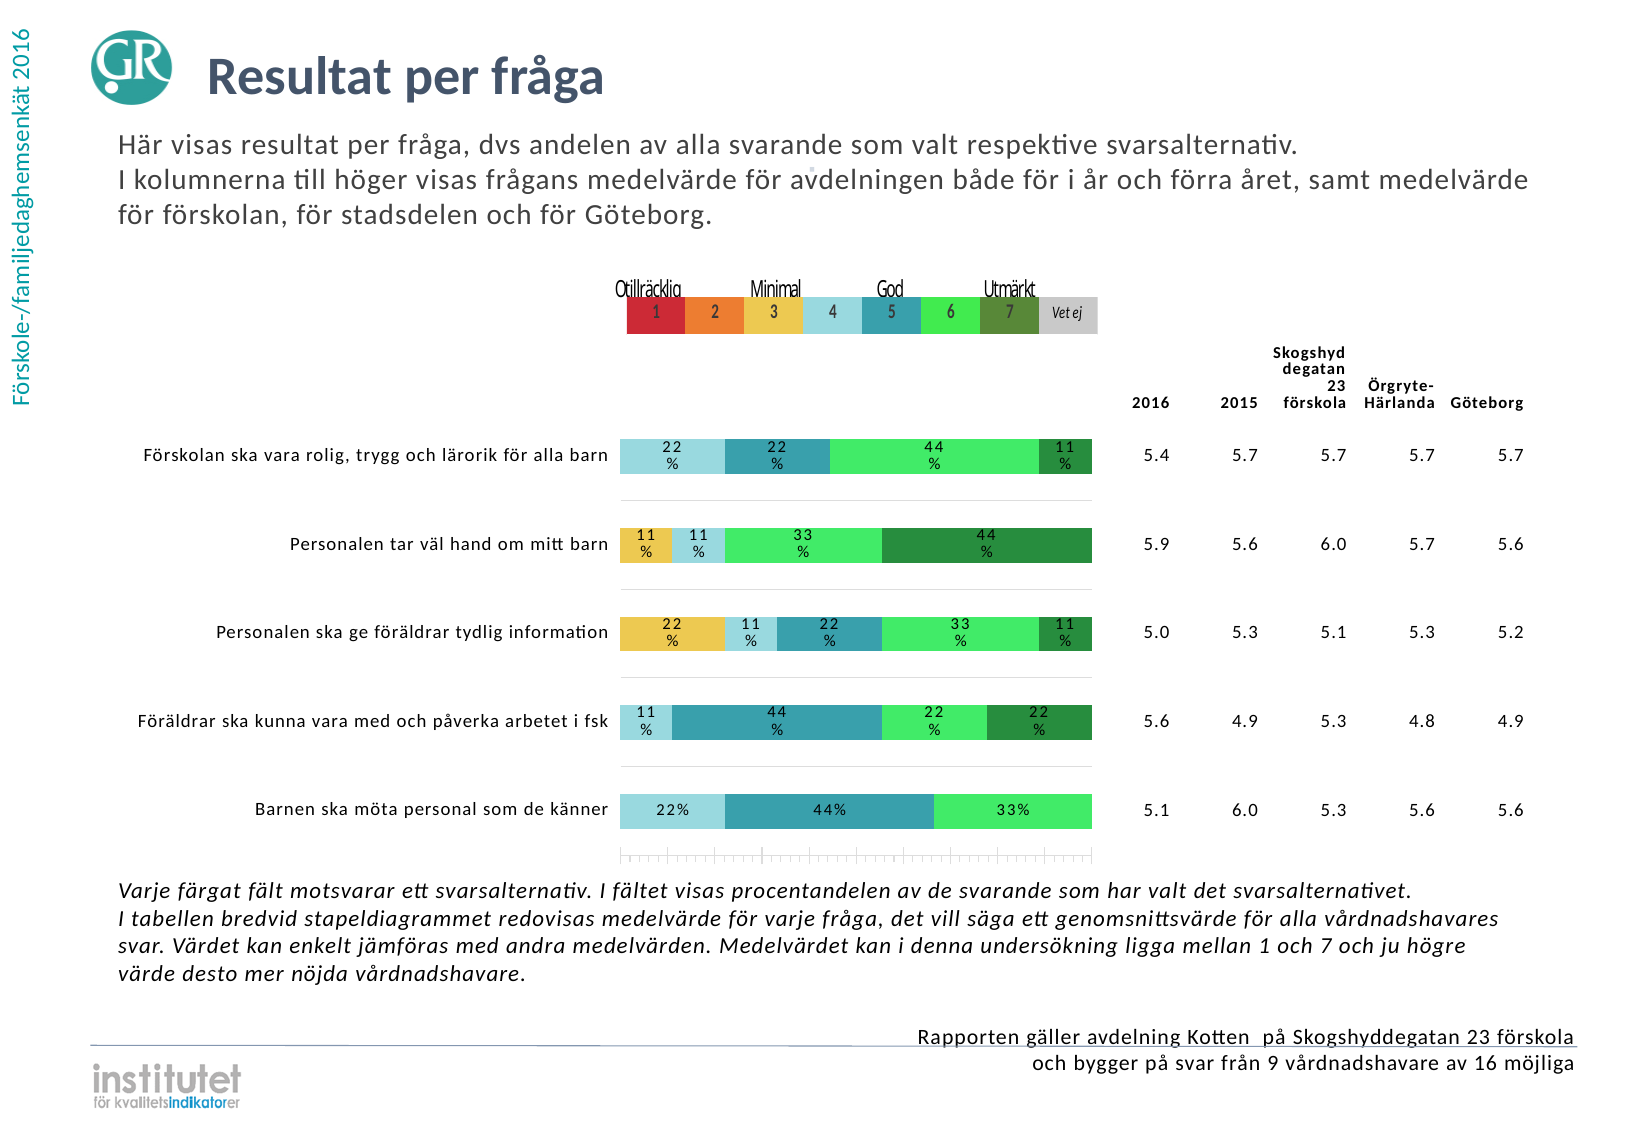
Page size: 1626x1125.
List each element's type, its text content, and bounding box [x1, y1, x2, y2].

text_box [609, 269, 1099, 336]
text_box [207, 40, 1460, 126]
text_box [17, 1045, 1578, 1111]
text_box Här visas resultat per fråga, dvs andelen av alla svarande som valt respektive svarsalternativ. I kolumnerna till höger visas frågans medelvärde för avdelningen både för i år och förra året, samt medelvärde för förskolan, för stadsdelen och för Göteborg. [118, 125, 1537, 262]
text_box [118, 875, 1506, 1045]
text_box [118, 324, 1453, 1039]
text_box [118, 1047, 1506, 1052]
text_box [118, 153, 1506, 213]
